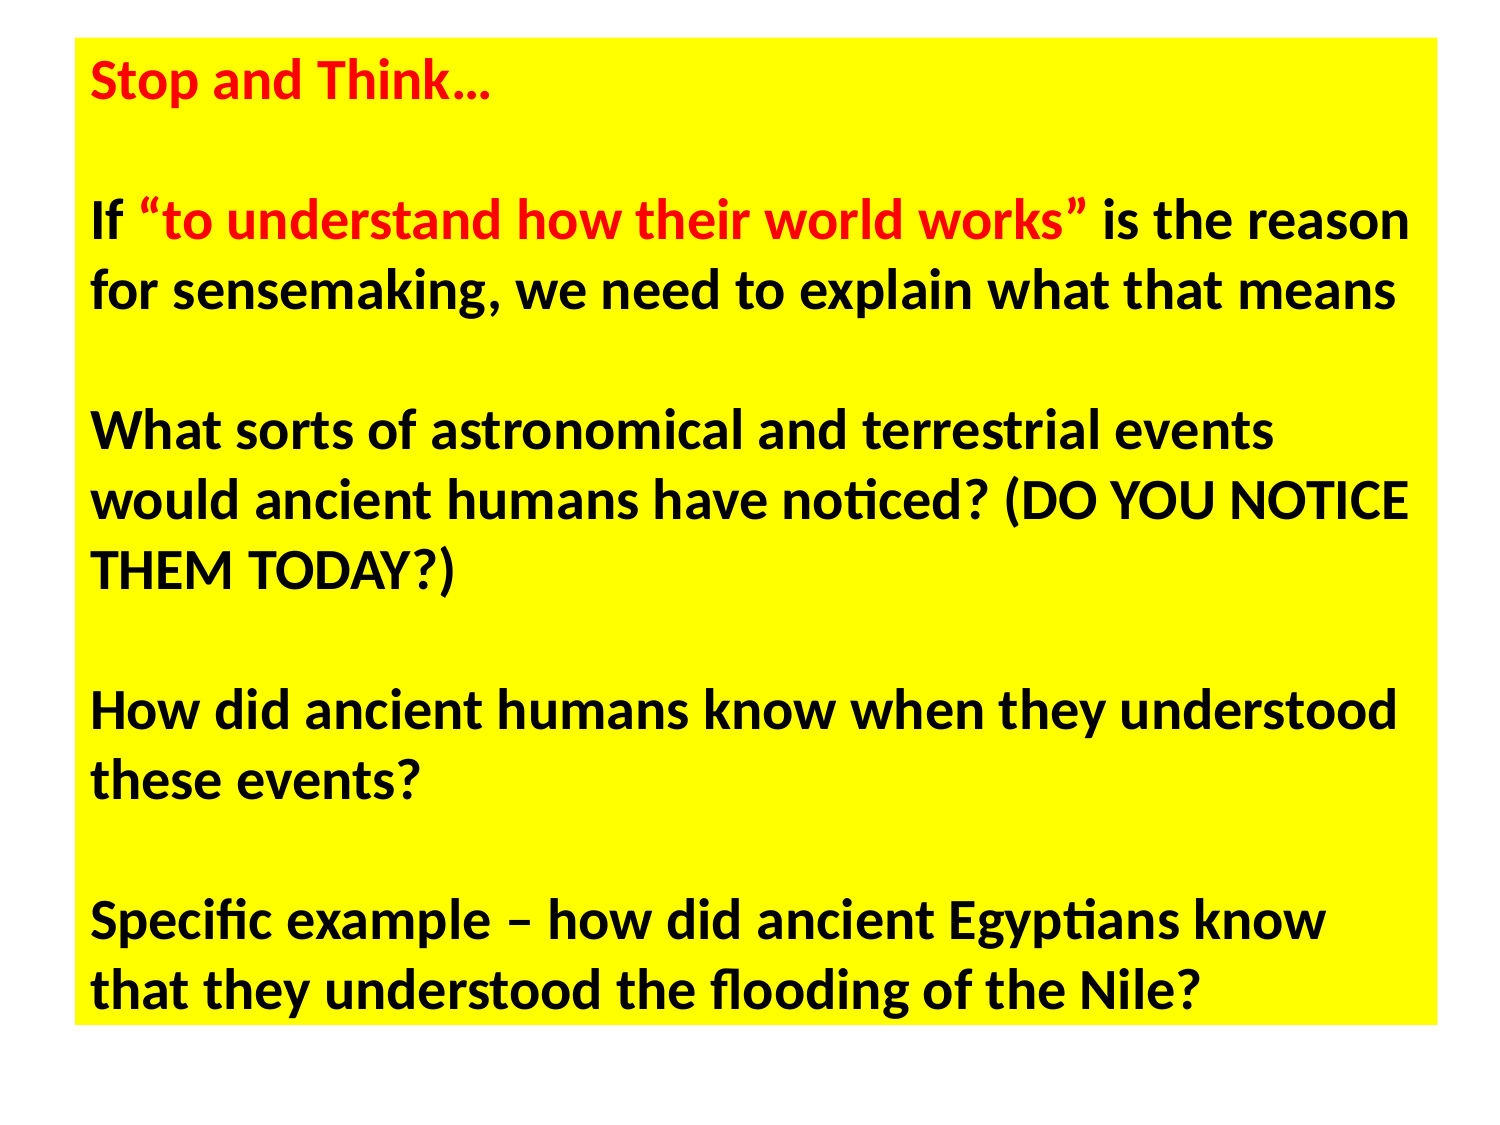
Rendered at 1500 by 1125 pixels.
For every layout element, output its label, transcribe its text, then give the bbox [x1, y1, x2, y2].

title Stop and Think… If “to understand how their world works” is the reason for sensemaking, we need to explain what that means What sorts of astronomical and terrestrial events would ancient humans have noticed? (DO YOU NOTICE THEM TODAY?) How did ancient humans know when they understood these events? Specific example – how did ancient Egyptians know that they understood the flooding of the Nile? [75, 37, 1438, 1025]
